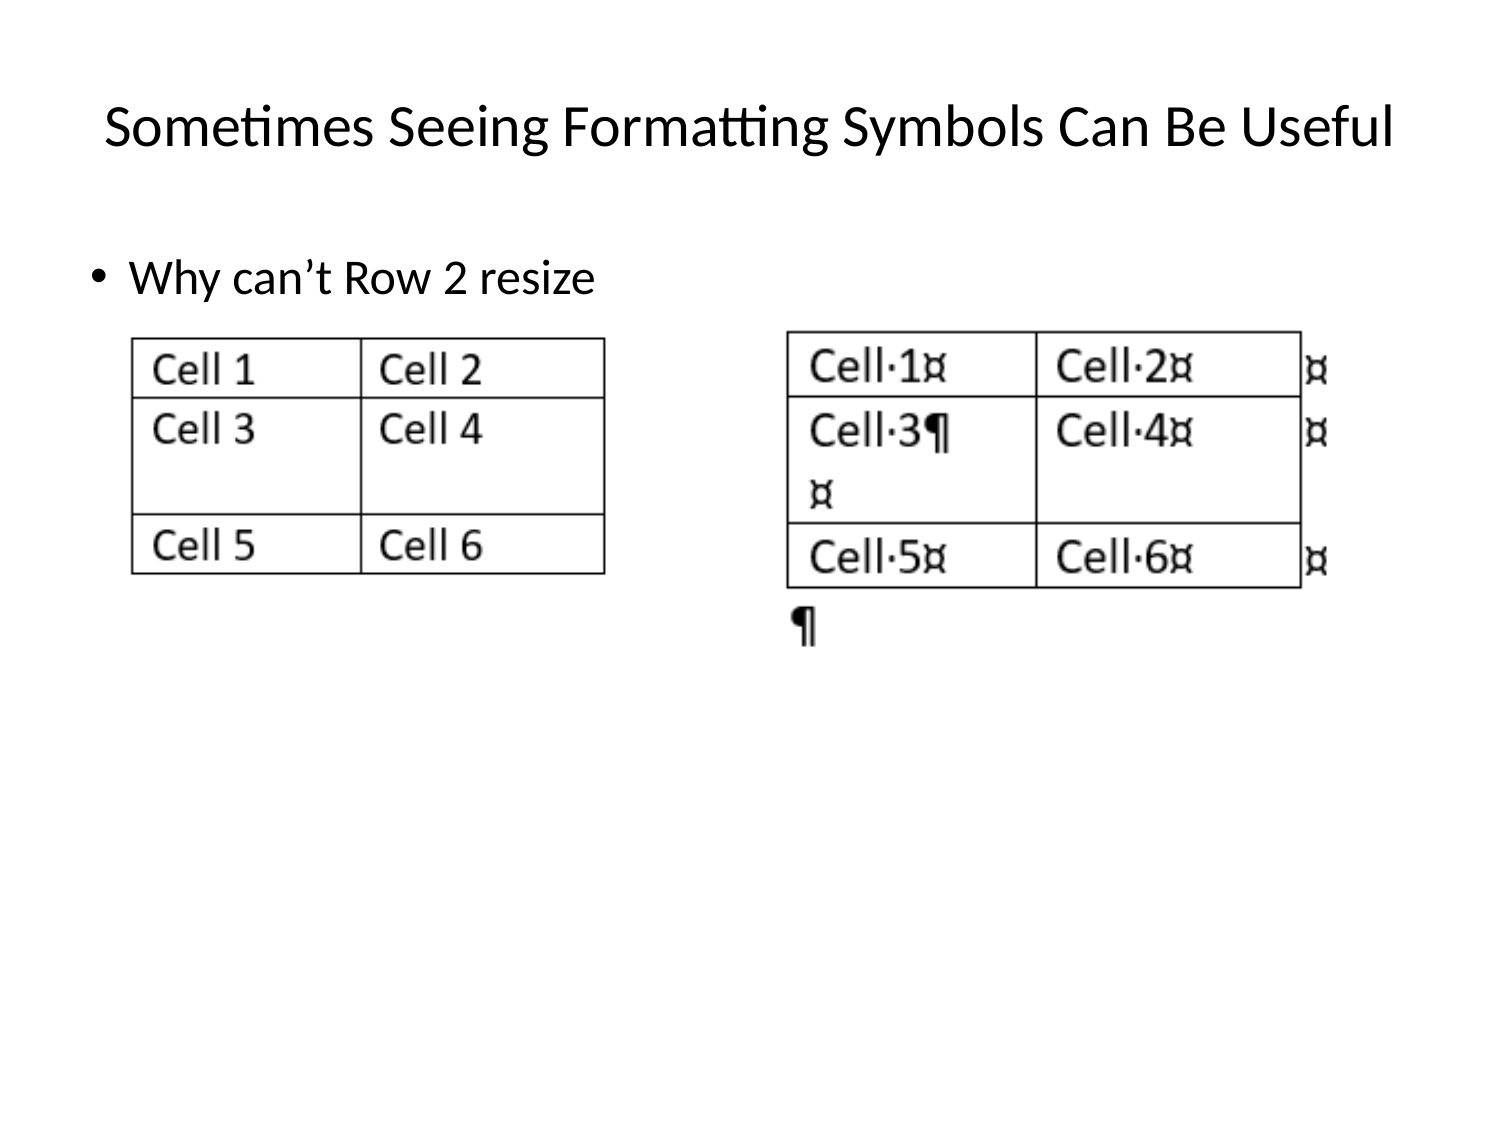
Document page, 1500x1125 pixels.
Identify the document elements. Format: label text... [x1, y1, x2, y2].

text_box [124, 324, 1344, 651]
list Why can’t Row 2 resize [75, 237, 1425, 1063]
title Sometimes Seeing Formatting Symbols Can Be Useful [75, 45, 1425, 200]
